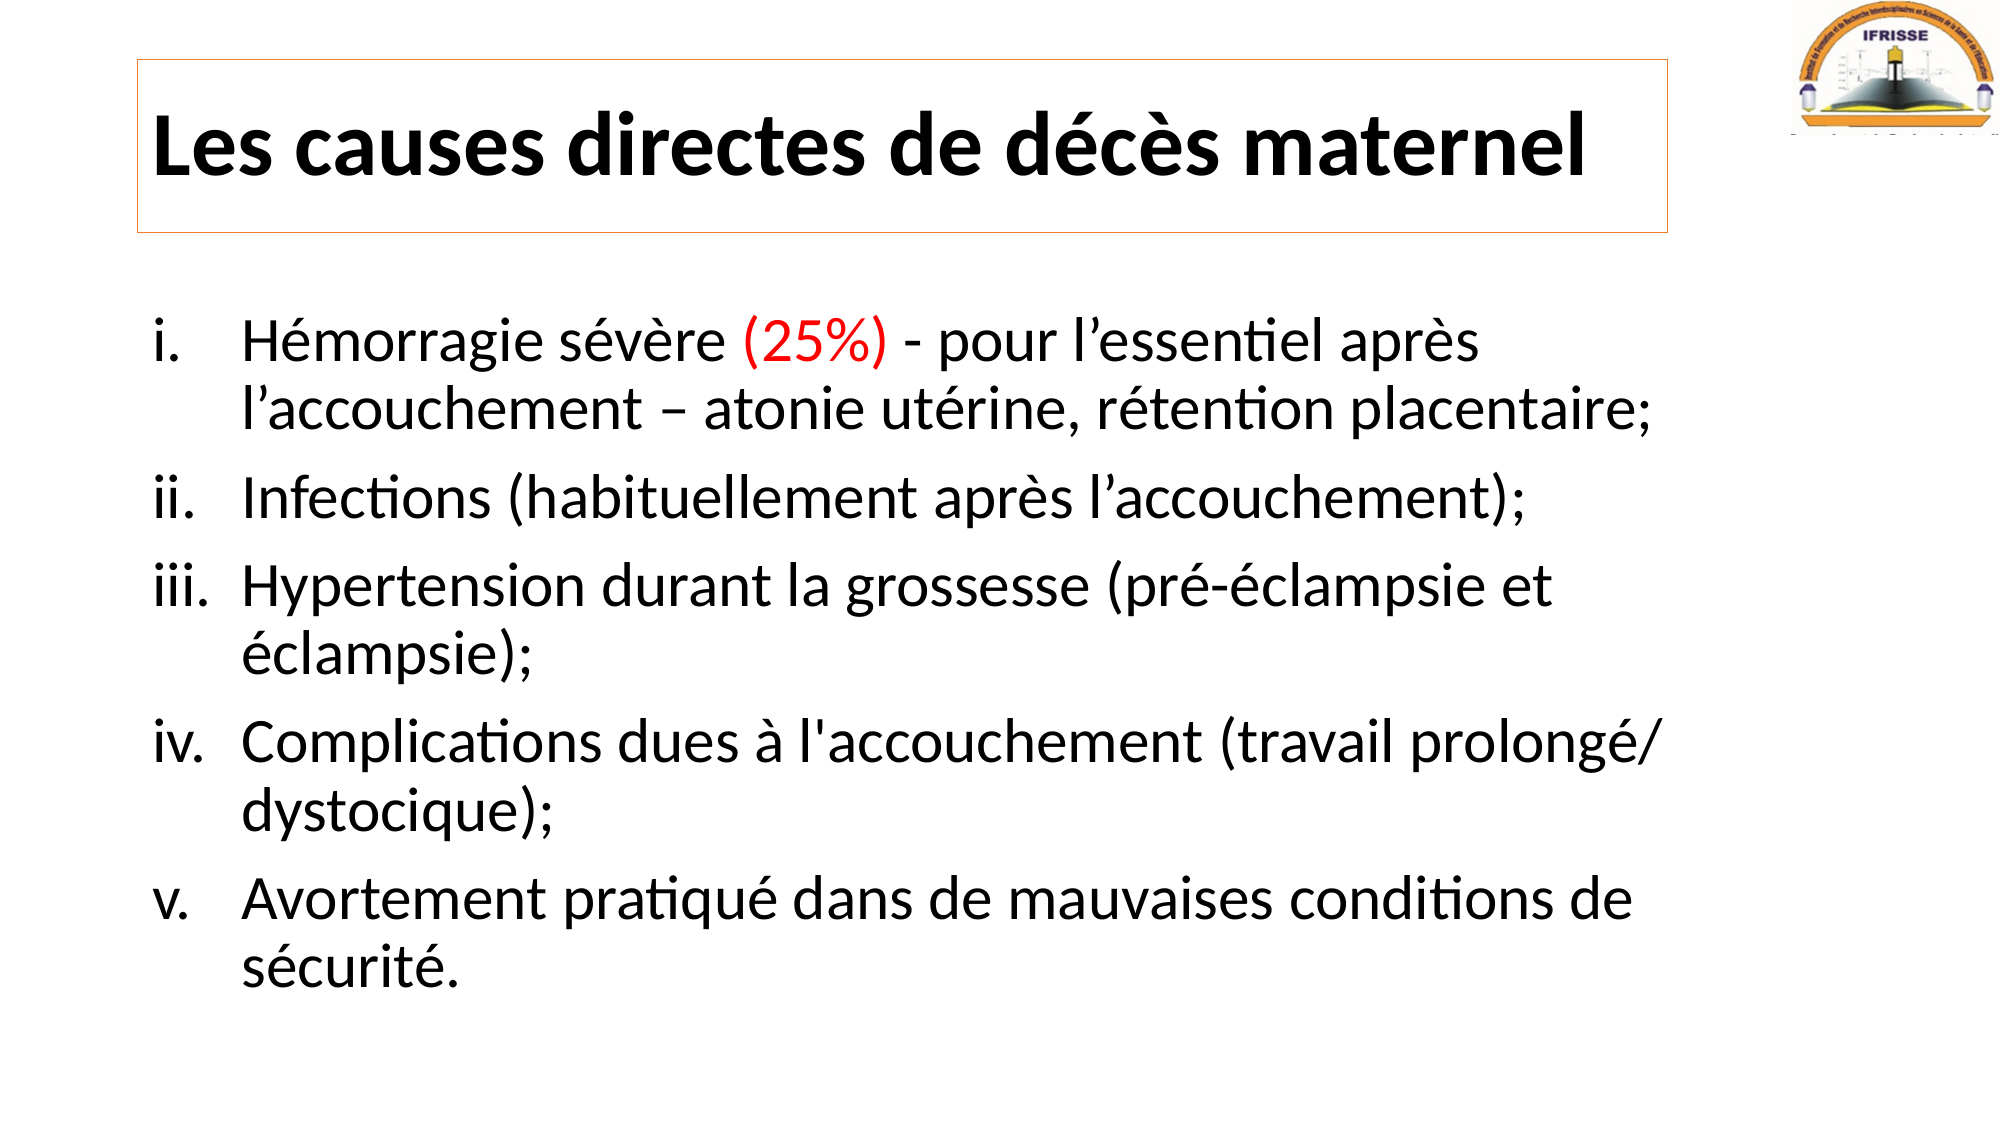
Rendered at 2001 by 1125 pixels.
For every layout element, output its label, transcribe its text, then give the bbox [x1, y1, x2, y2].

title Les causes directes de décès maternel [137, 59, 1668, 233]
picture [1791, 0, 2000, 135]
list Hémorragie sévère (25%) - pour l’essentiel après l’accouchement – atonie utérine, rétention placentaire; Infections (habituellement après l’accouchement); Hypertension durant la grossesse (pré-éclampsie et éclampsie); Complications dues à l'accouchement (travail prolongé/ dystocique); Avortement pratiqué dans de mauvaises conditions de sécurité. [137, 299, 1863, 1014]
